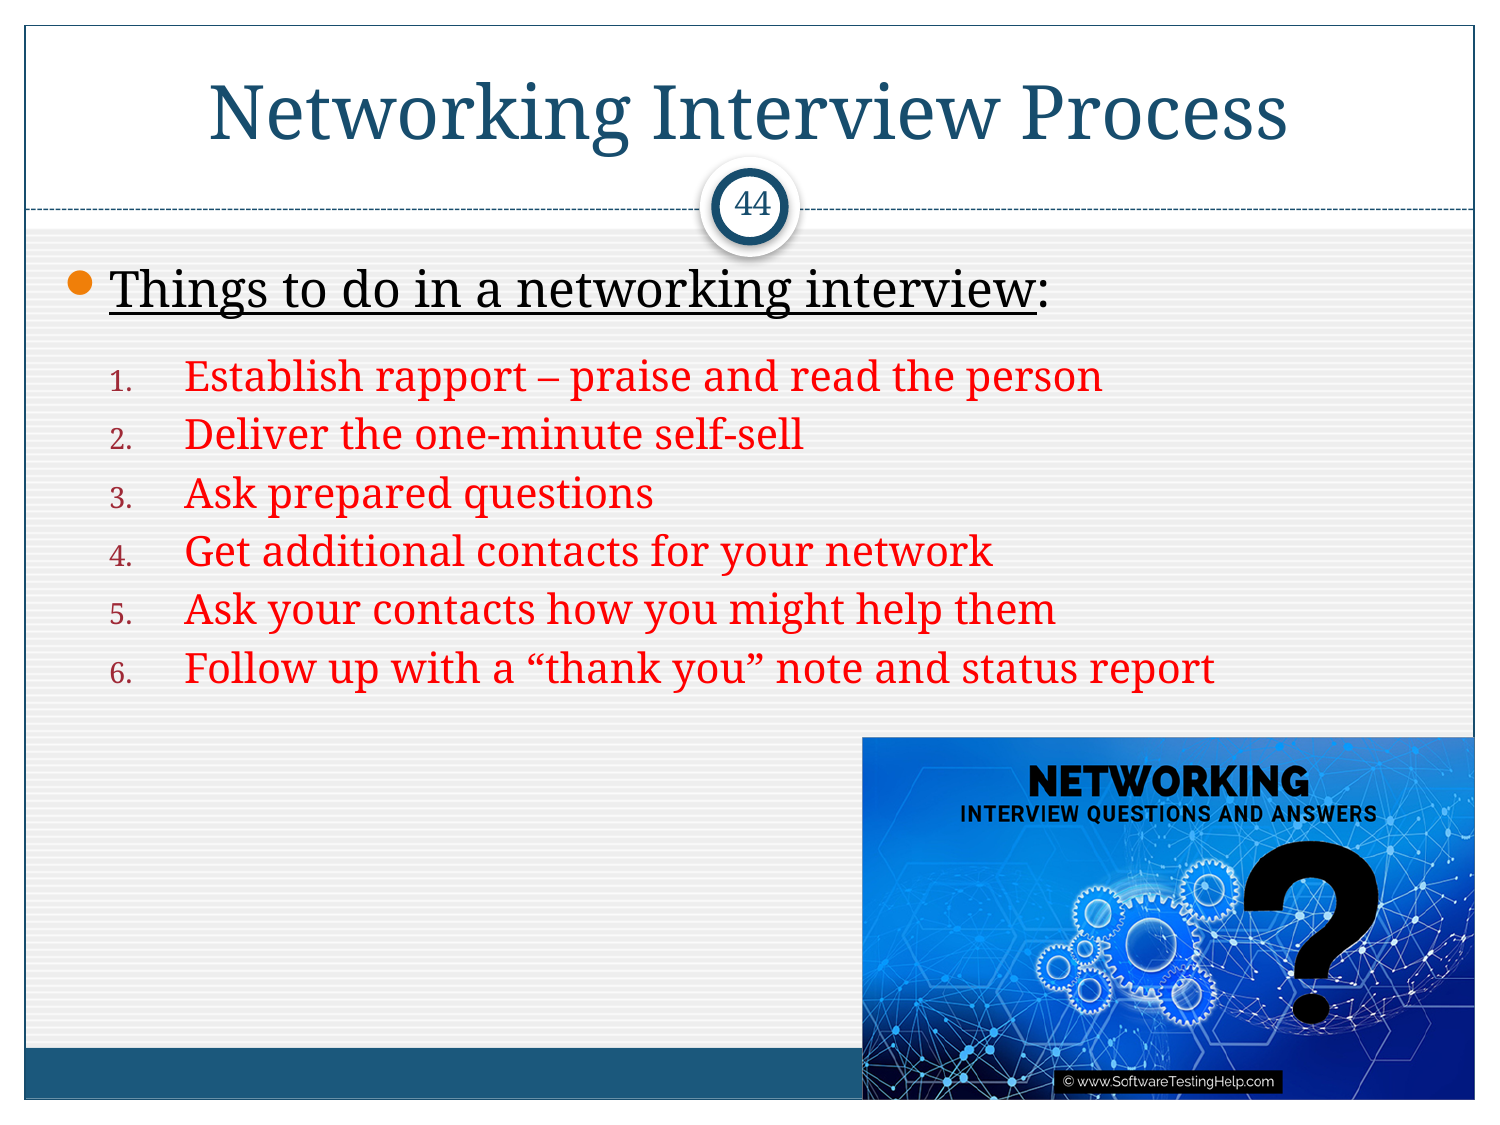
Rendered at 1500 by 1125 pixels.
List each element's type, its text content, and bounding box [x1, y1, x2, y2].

title Networking Interview Process [49, 37, 1450, 162]
list Things to do in a networking interview: Establish rapport – praise and read the person Deliver the one-minute self-sell Ask prepared questions Get additional contacts for your network Ask your contacts how you might help them Follow up with a “thank you” note and status report [49, 250, 1445, 1001]
picture [862, 737, 1476, 1101]
slide_number 44 [715, 168, 791, 241]
